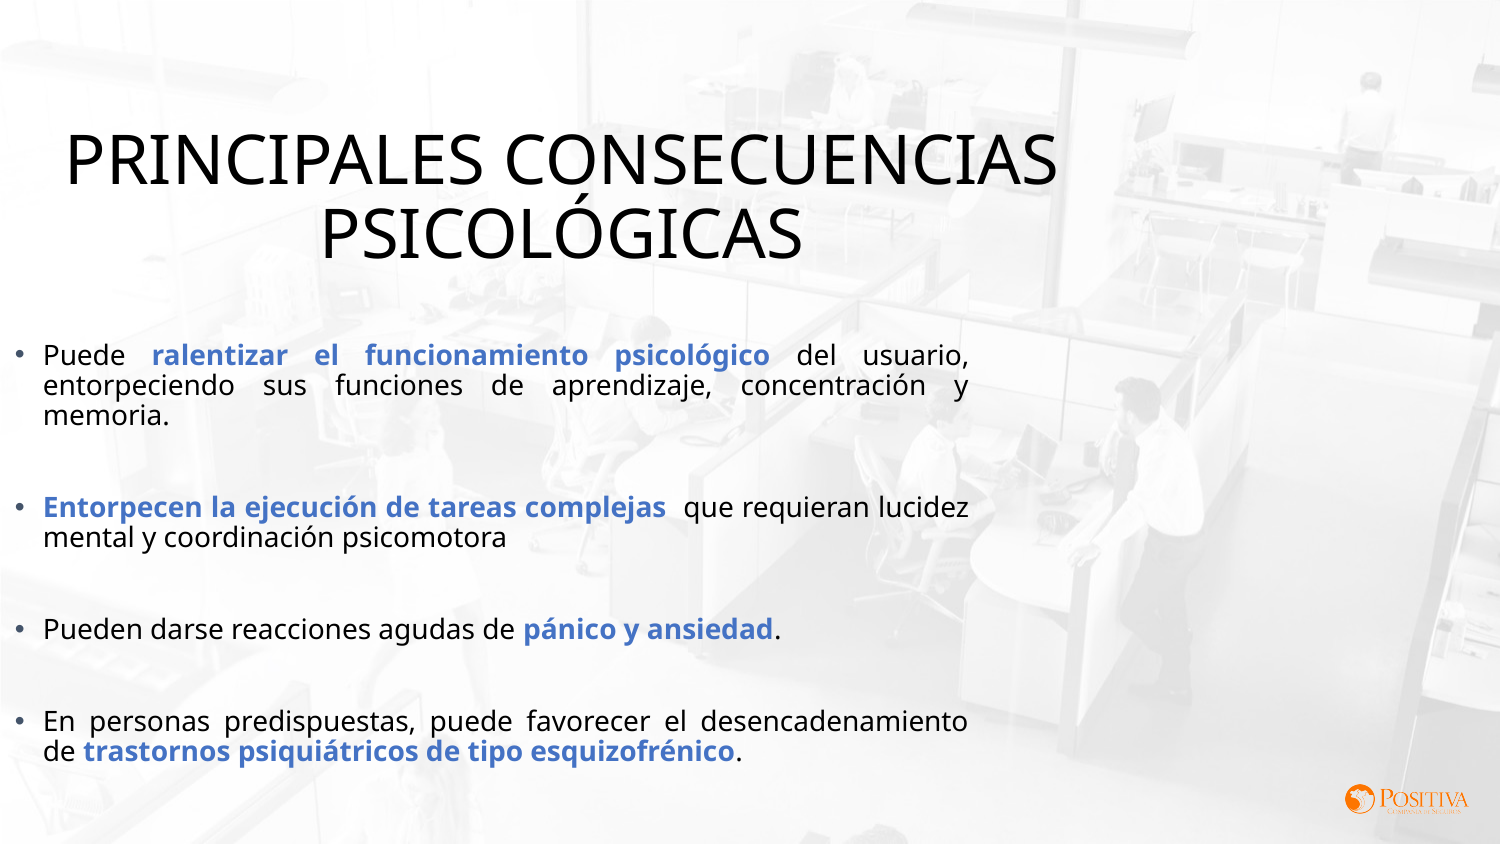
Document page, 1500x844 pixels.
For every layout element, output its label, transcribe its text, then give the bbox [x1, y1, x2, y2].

title PRINCIPALES CONSECUENCIAS PSICOLÓGICAS [0, 117, 1125, 244]
picture [0, 0, 1500, 844]
list Puede ralentizar el funcionamiento psicológico del usuario, entorpeciendo sus funciones de aprendizaje, concentración y memoria. Entorpecen la ejecución de tareas complejas que requieran lucidez mental y coordinación psicomotora Pueden darse reacciones agudas de pánico y ansiedad. En personas predispuestas, puede favorecer el desencadenamiento de trastornos psiquiátricos de tipo esquizofrénico. [0, 333, 985, 765]
